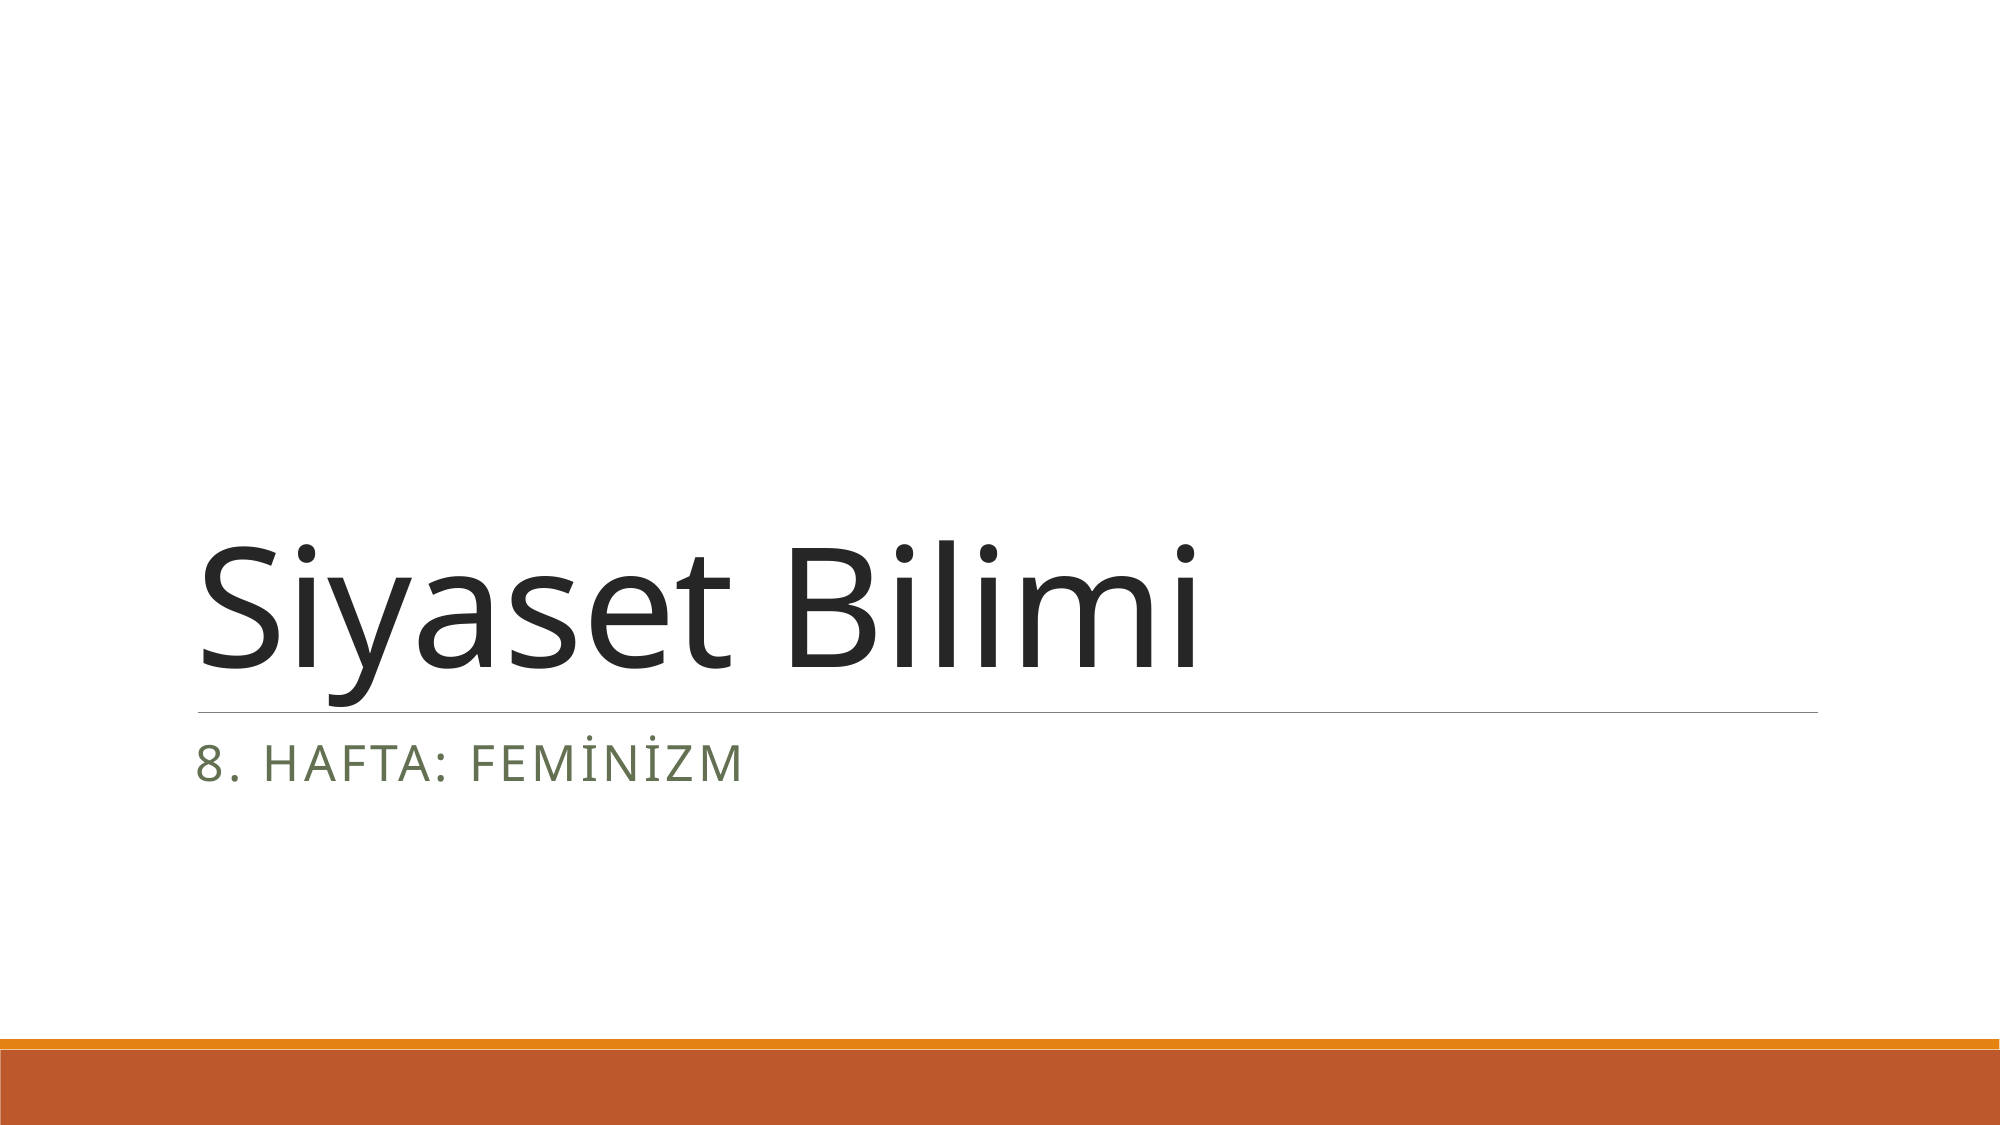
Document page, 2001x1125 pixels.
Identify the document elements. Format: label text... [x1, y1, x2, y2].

title Siyaset Bilimi [180, 124, 1830, 710]
subtitle 8. Hafta: Feminizm [180, 730, 1831, 919]
